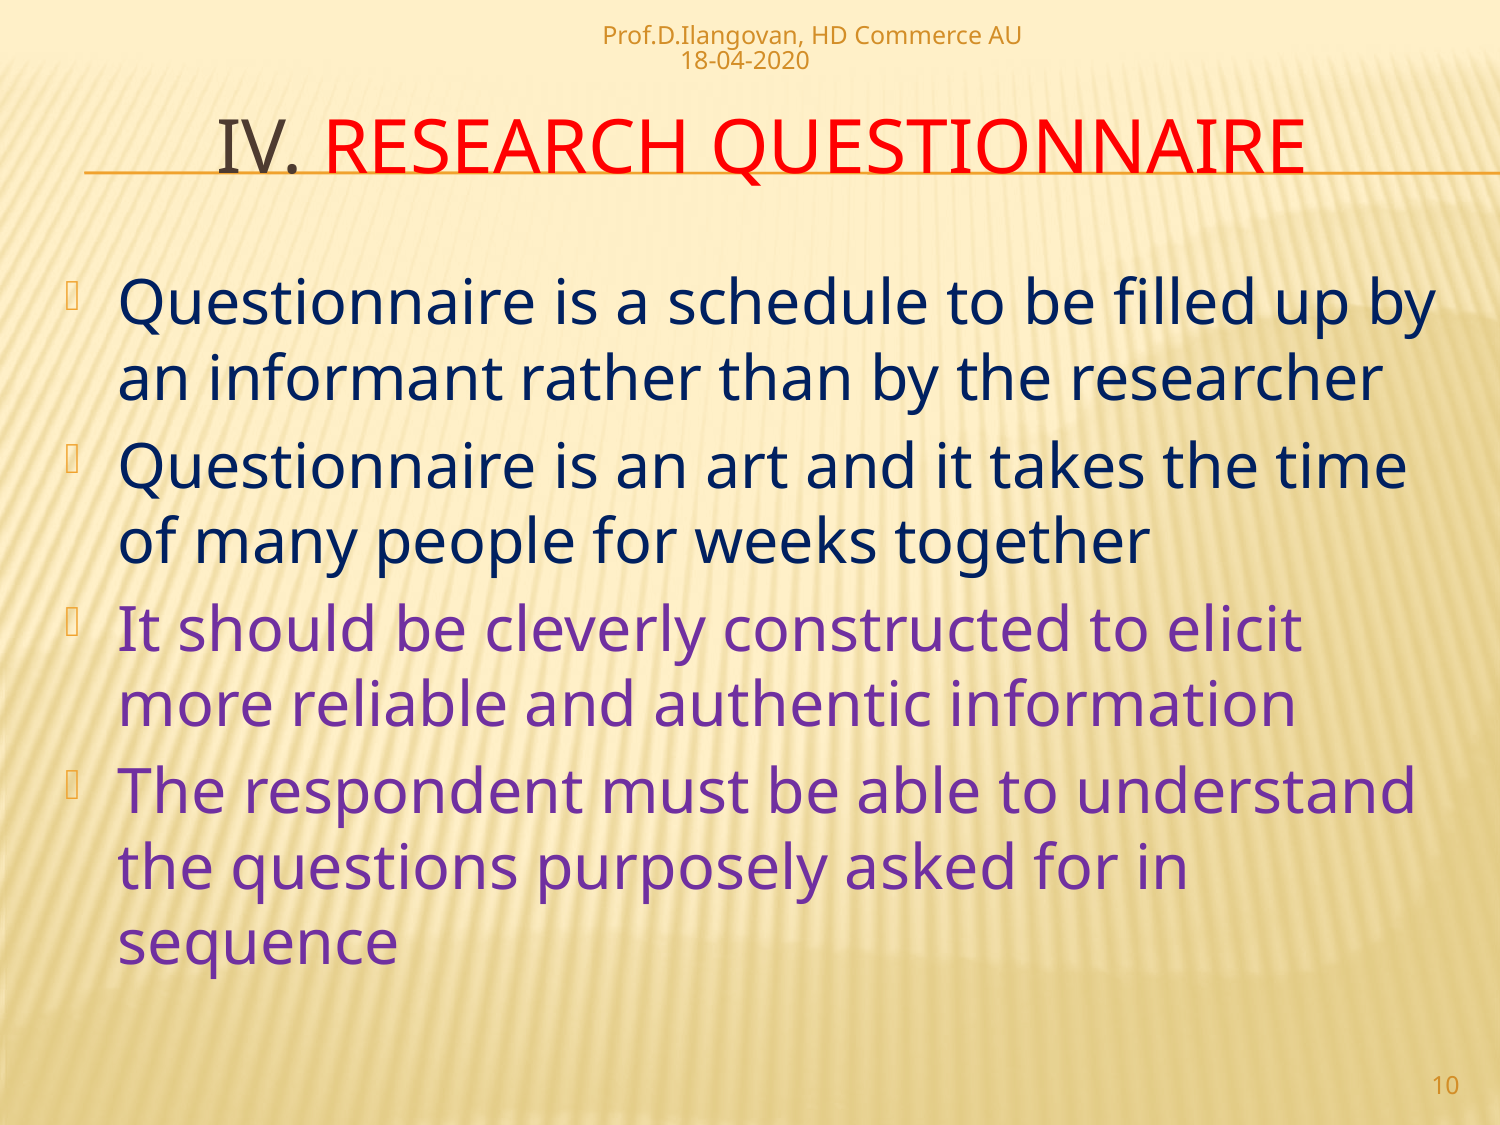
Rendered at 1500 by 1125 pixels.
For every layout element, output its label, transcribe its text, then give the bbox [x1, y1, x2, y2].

list Questionnaire is a schedule to be filled up by an informant rather than by the researcher Questionnaire is an art and it takes the time of many people for weeks together It should be cleverly constructed to elicit more reliable and authentic information The respondent must be able to understand the questions purposely asked for in sequence [50, 254, 1475, 998]
slide_number 10 [1350, 1061, 1475, 1103]
footer Prof.D.Ilangovan, HD Commerce AU 18-04-2020 [587, 12, 1063, 60]
title IV. RESEARCH QUESTIONNAIRE [50, 75, 1475, 213]
